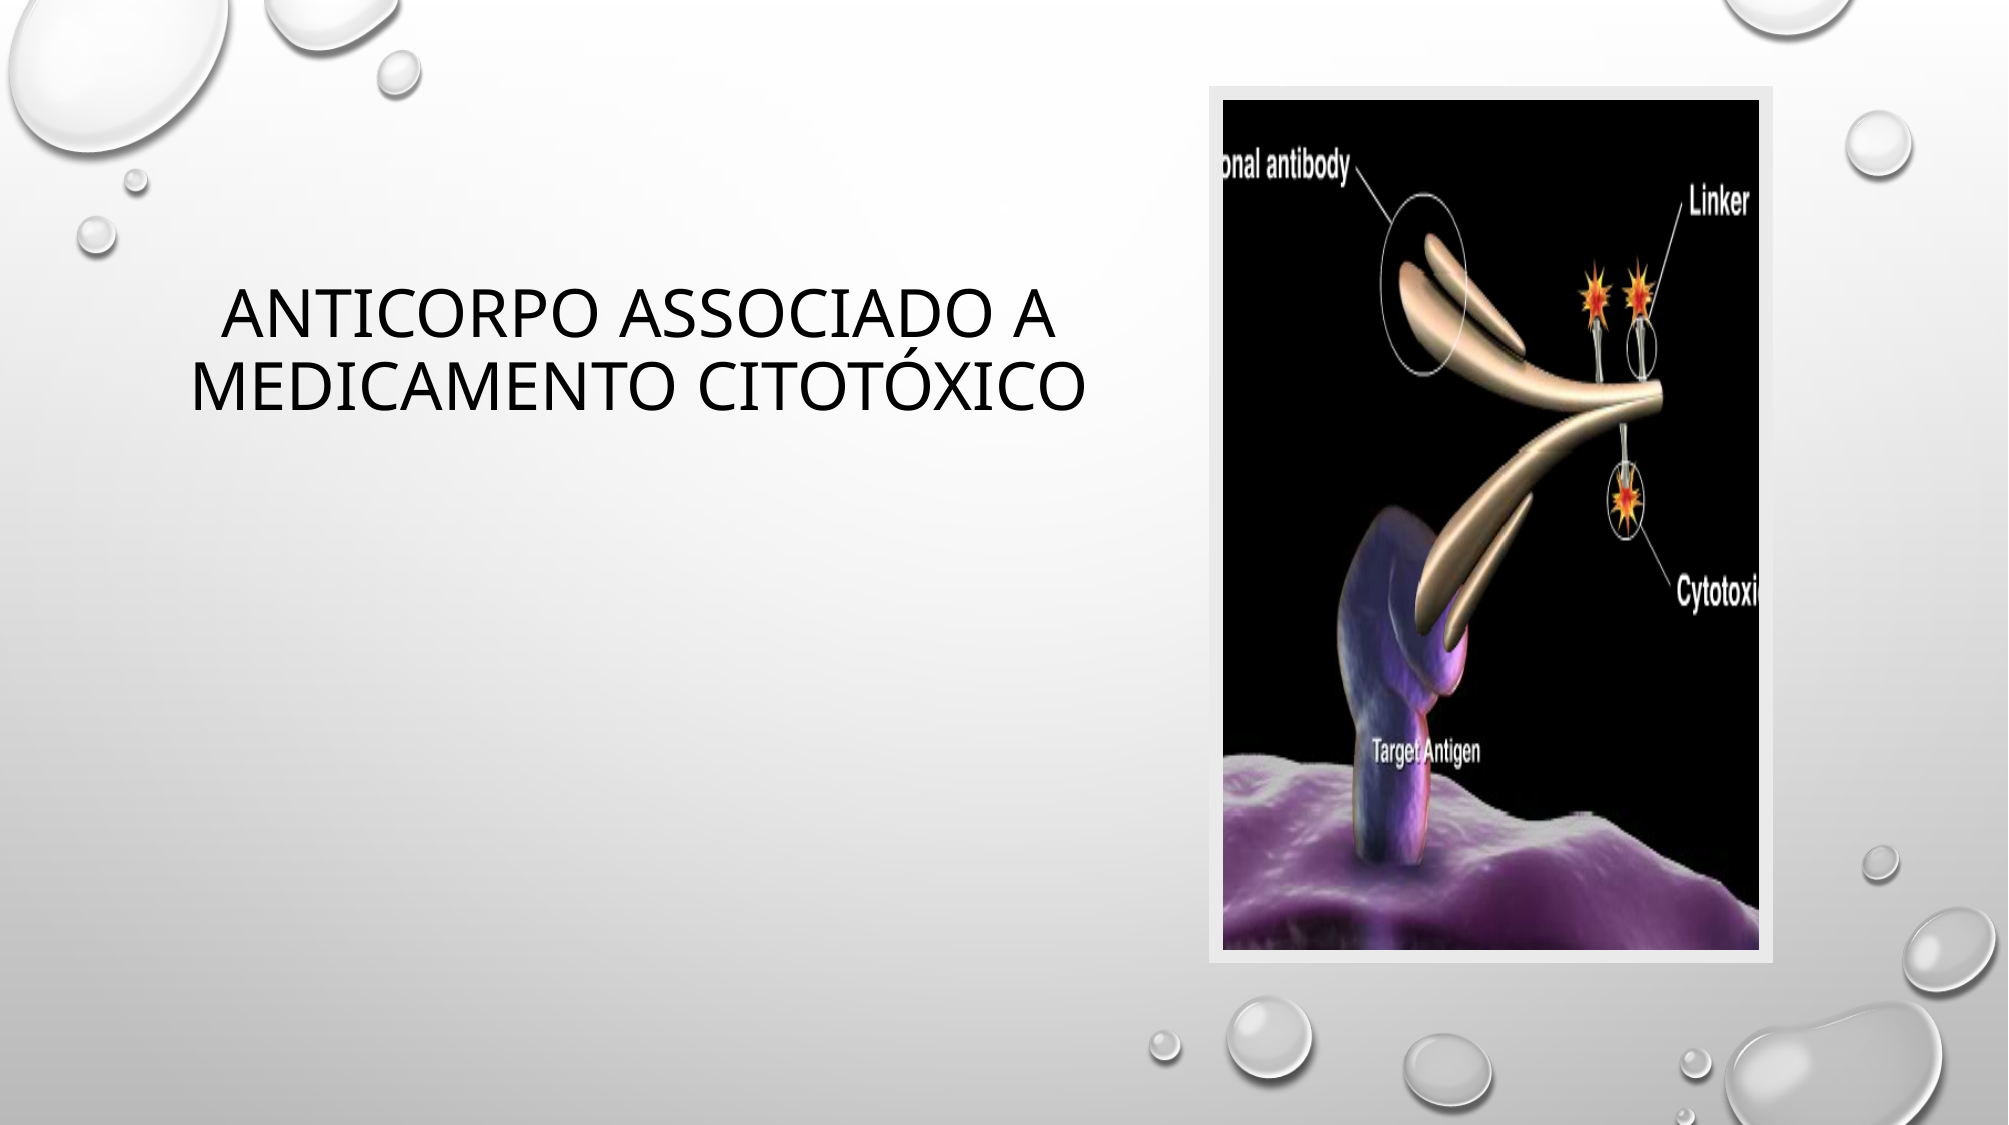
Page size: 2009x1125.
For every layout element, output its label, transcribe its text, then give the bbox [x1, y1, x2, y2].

title ANTICORPO ASSOCIADO A MEDICAMENTO CITOTÓXICO [150, 99, 1129, 432]
picture [0, 0, 2008, 1125]
